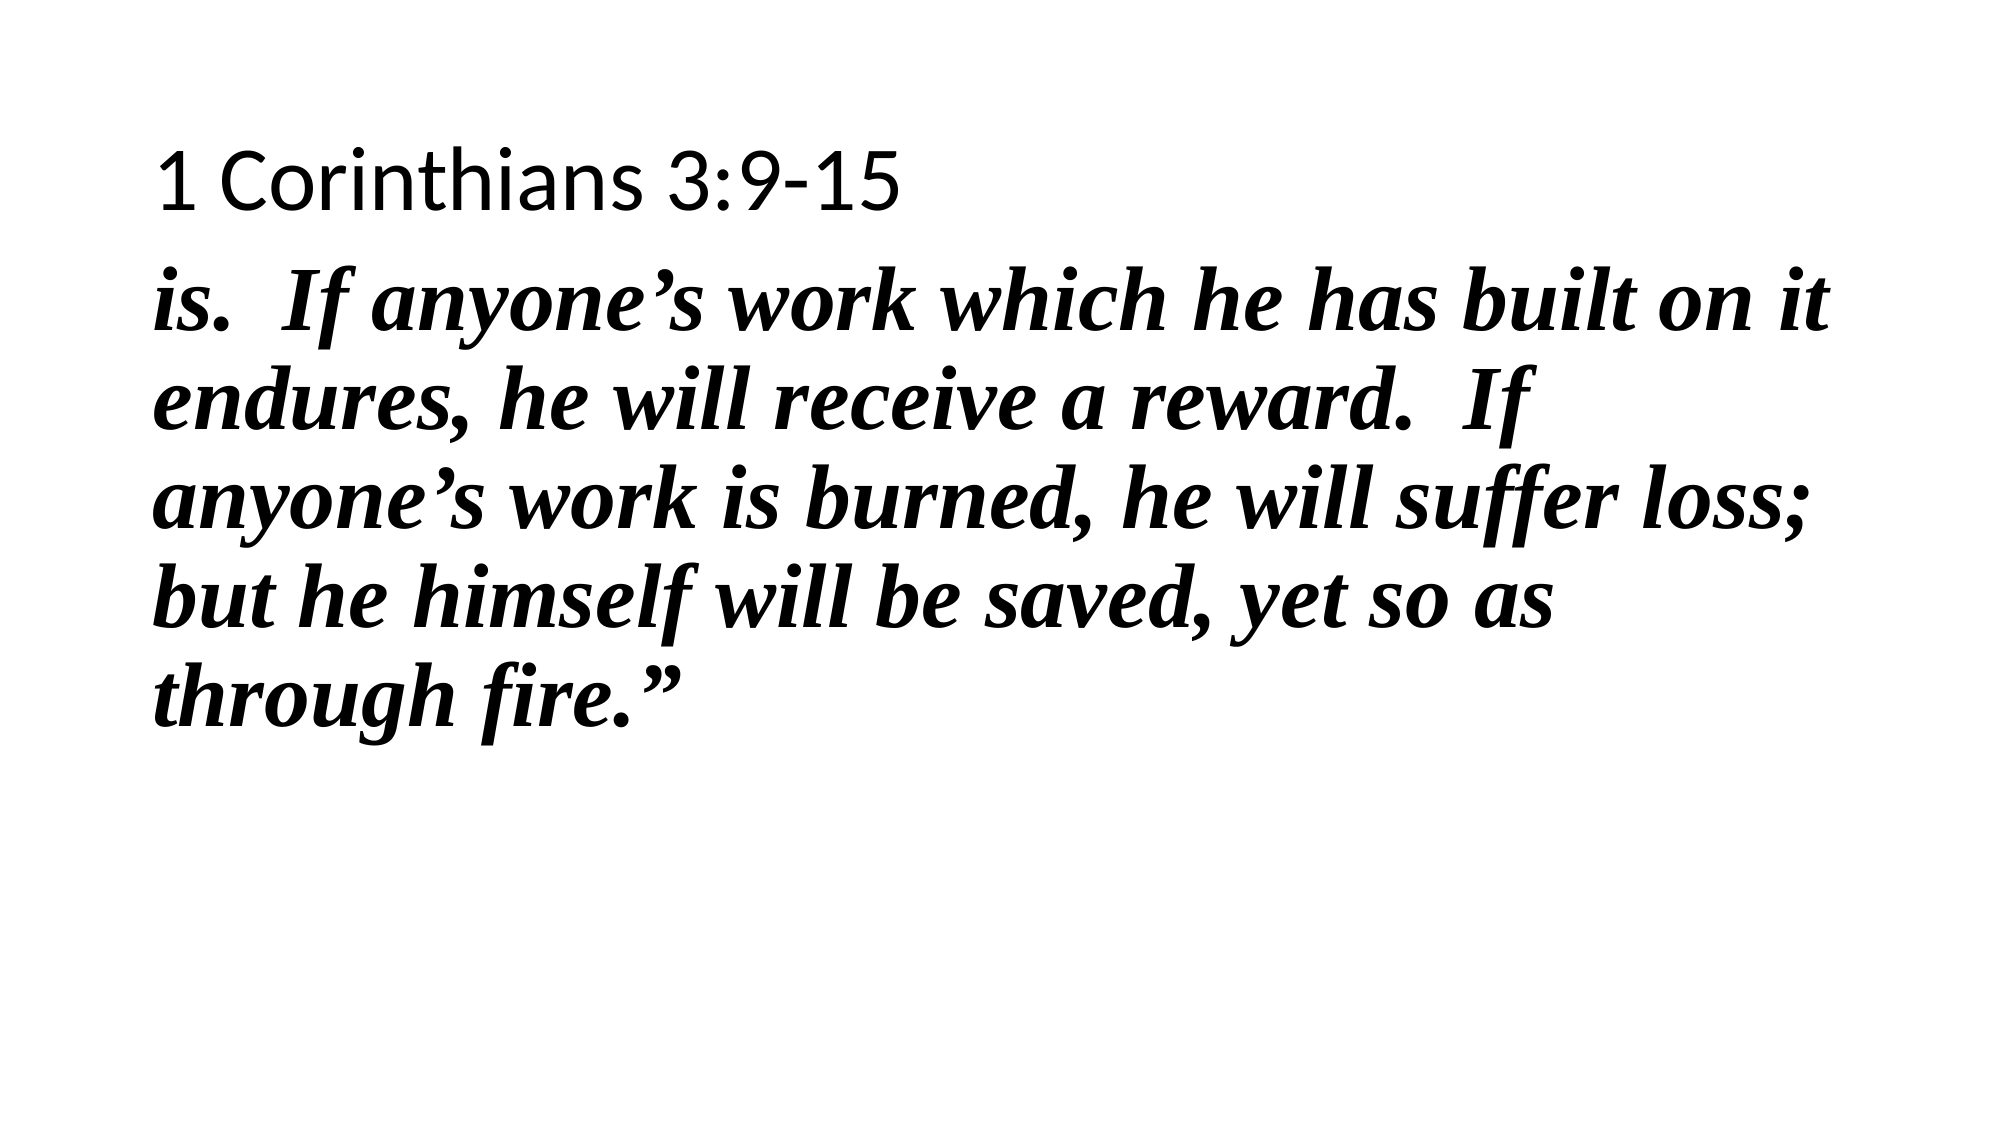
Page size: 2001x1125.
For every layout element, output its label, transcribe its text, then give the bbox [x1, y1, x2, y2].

list 1 Corinthians 3:9-15 is. If anyone’s work which he has built on it endures, he will receive a reward. If anyone’s work is burned, he will suffer loss; but he himself will be saved, yet so as through fire.” [137, 124, 1863, 1014]
